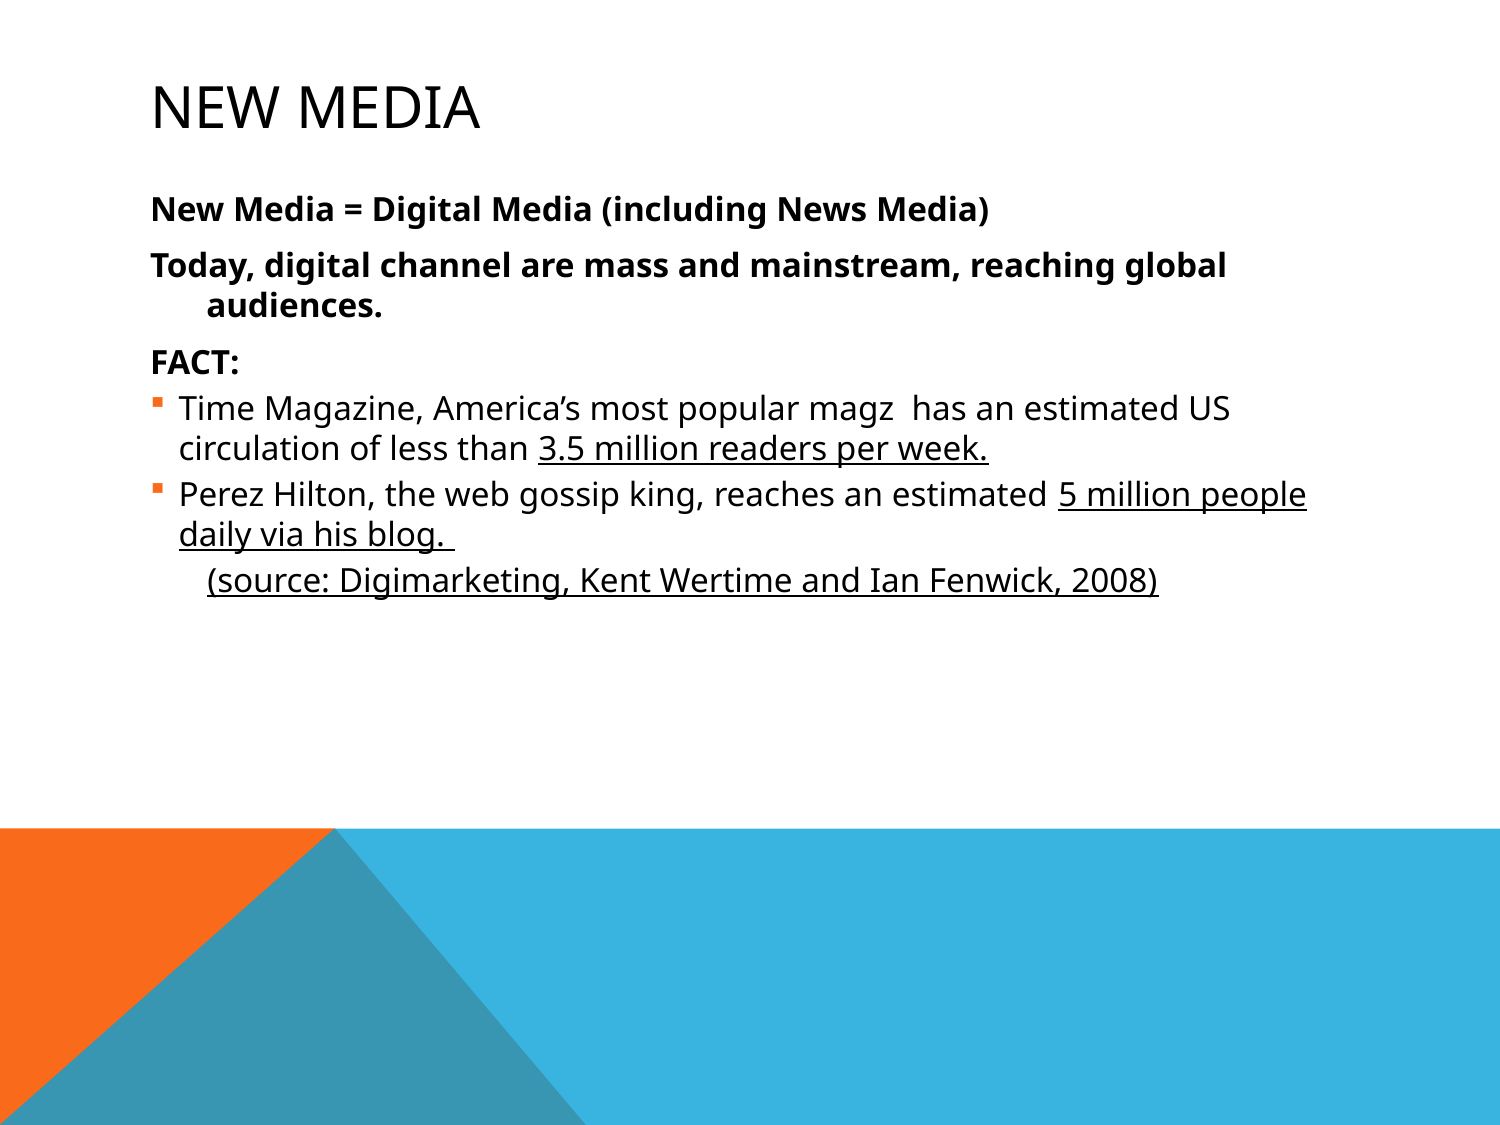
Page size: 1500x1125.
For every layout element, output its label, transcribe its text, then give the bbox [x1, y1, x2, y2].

title New Media [135, 60, 1369, 150]
list New Media = Digital Media (including News Media) Today, digital channel are mass and mainstream, reaching global audiences. FACT: Time Magazine, America’s most popular magz has an estimated US circulation of less than 3.5 million readers per week. Perez Hilton, the web gossip king, reaches an estimated 5 million people daily via his blog. (source: Digimarketing, Kent Wertime and Ian Fenwick, 2008) [135, 180, 1369, 768]
